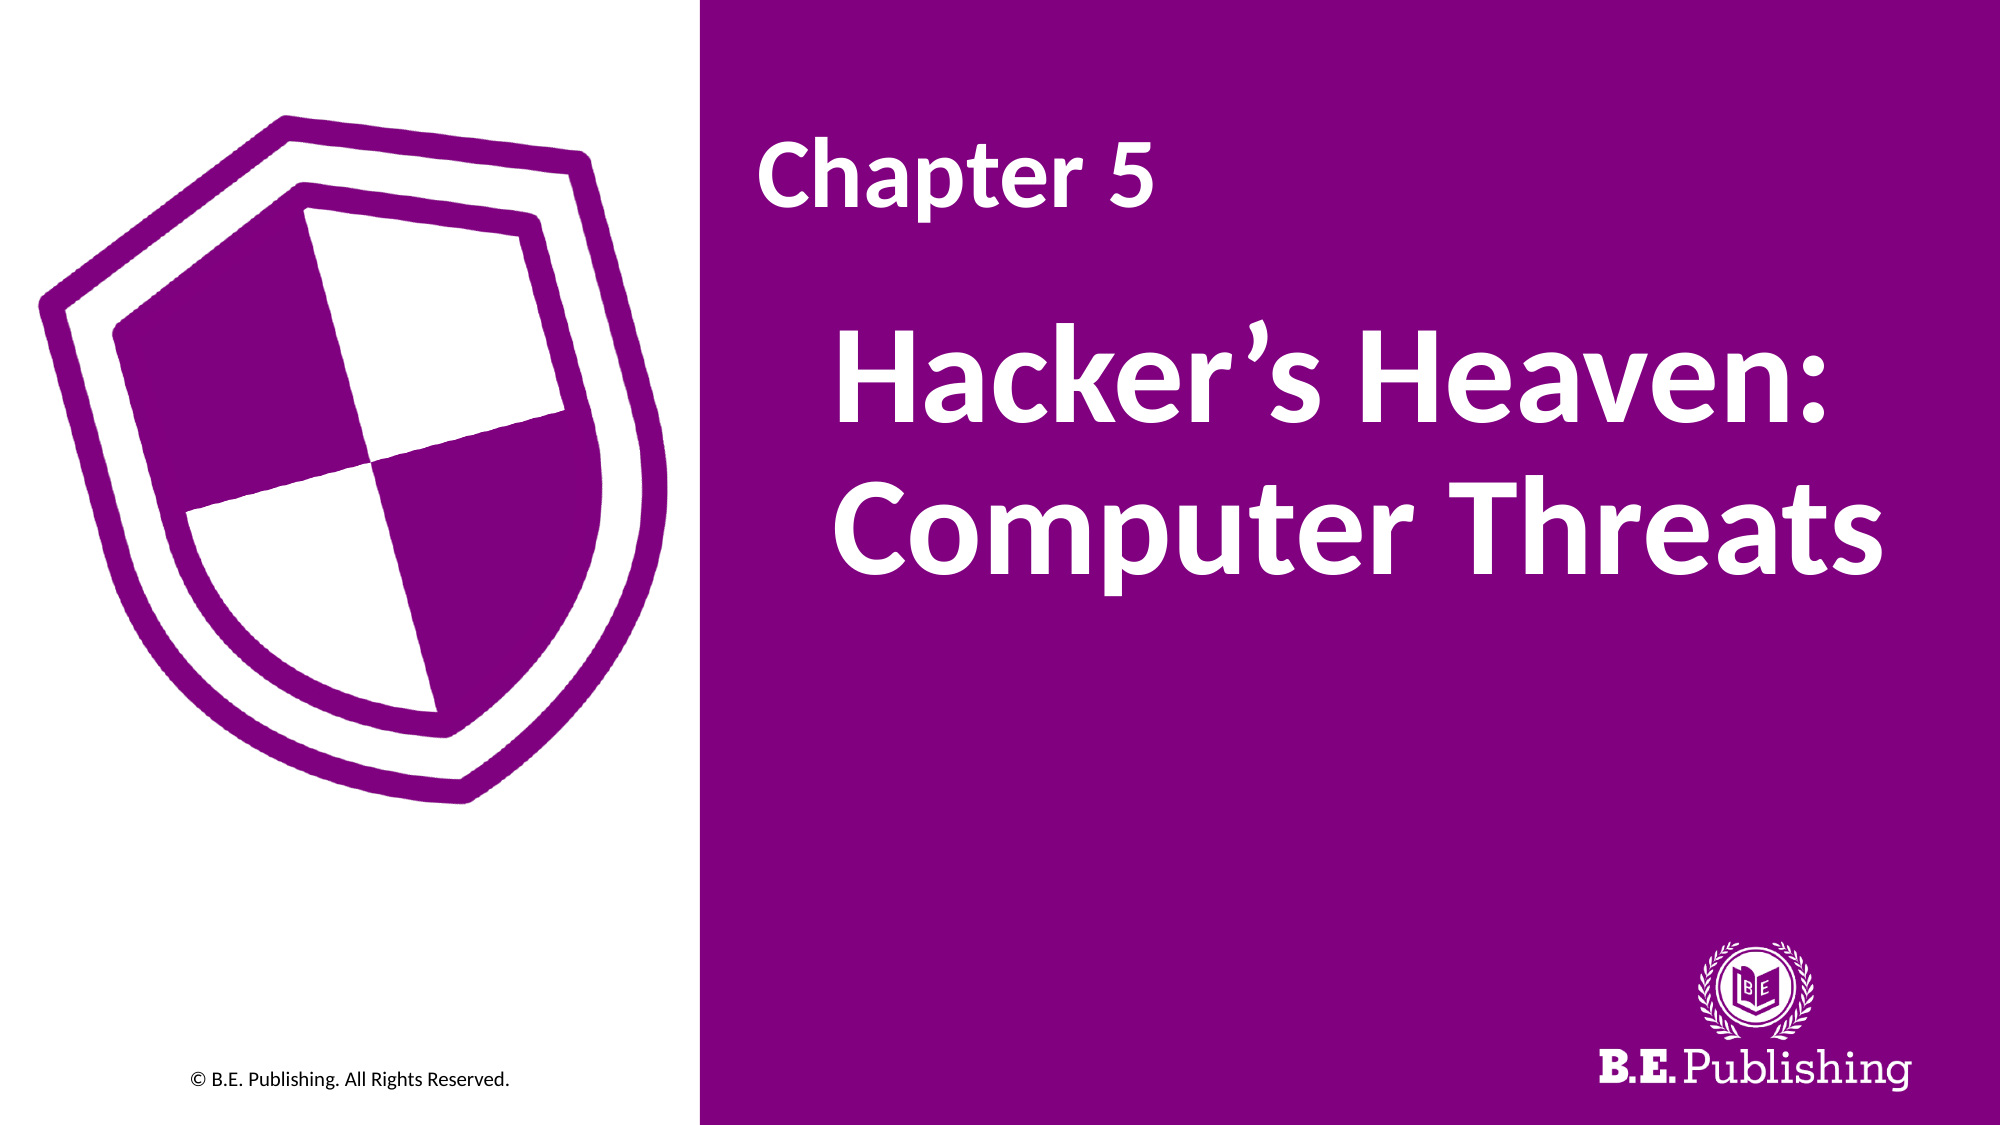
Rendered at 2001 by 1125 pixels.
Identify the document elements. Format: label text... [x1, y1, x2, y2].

picture [0, 26, 699, 892]
subtitle Chapter 5 [757, 99, 1900, 250]
title Hacker’s Heaven: Computer Threats [757, 293, 1900, 743]
picture [1599, 941, 1912, 1092]
